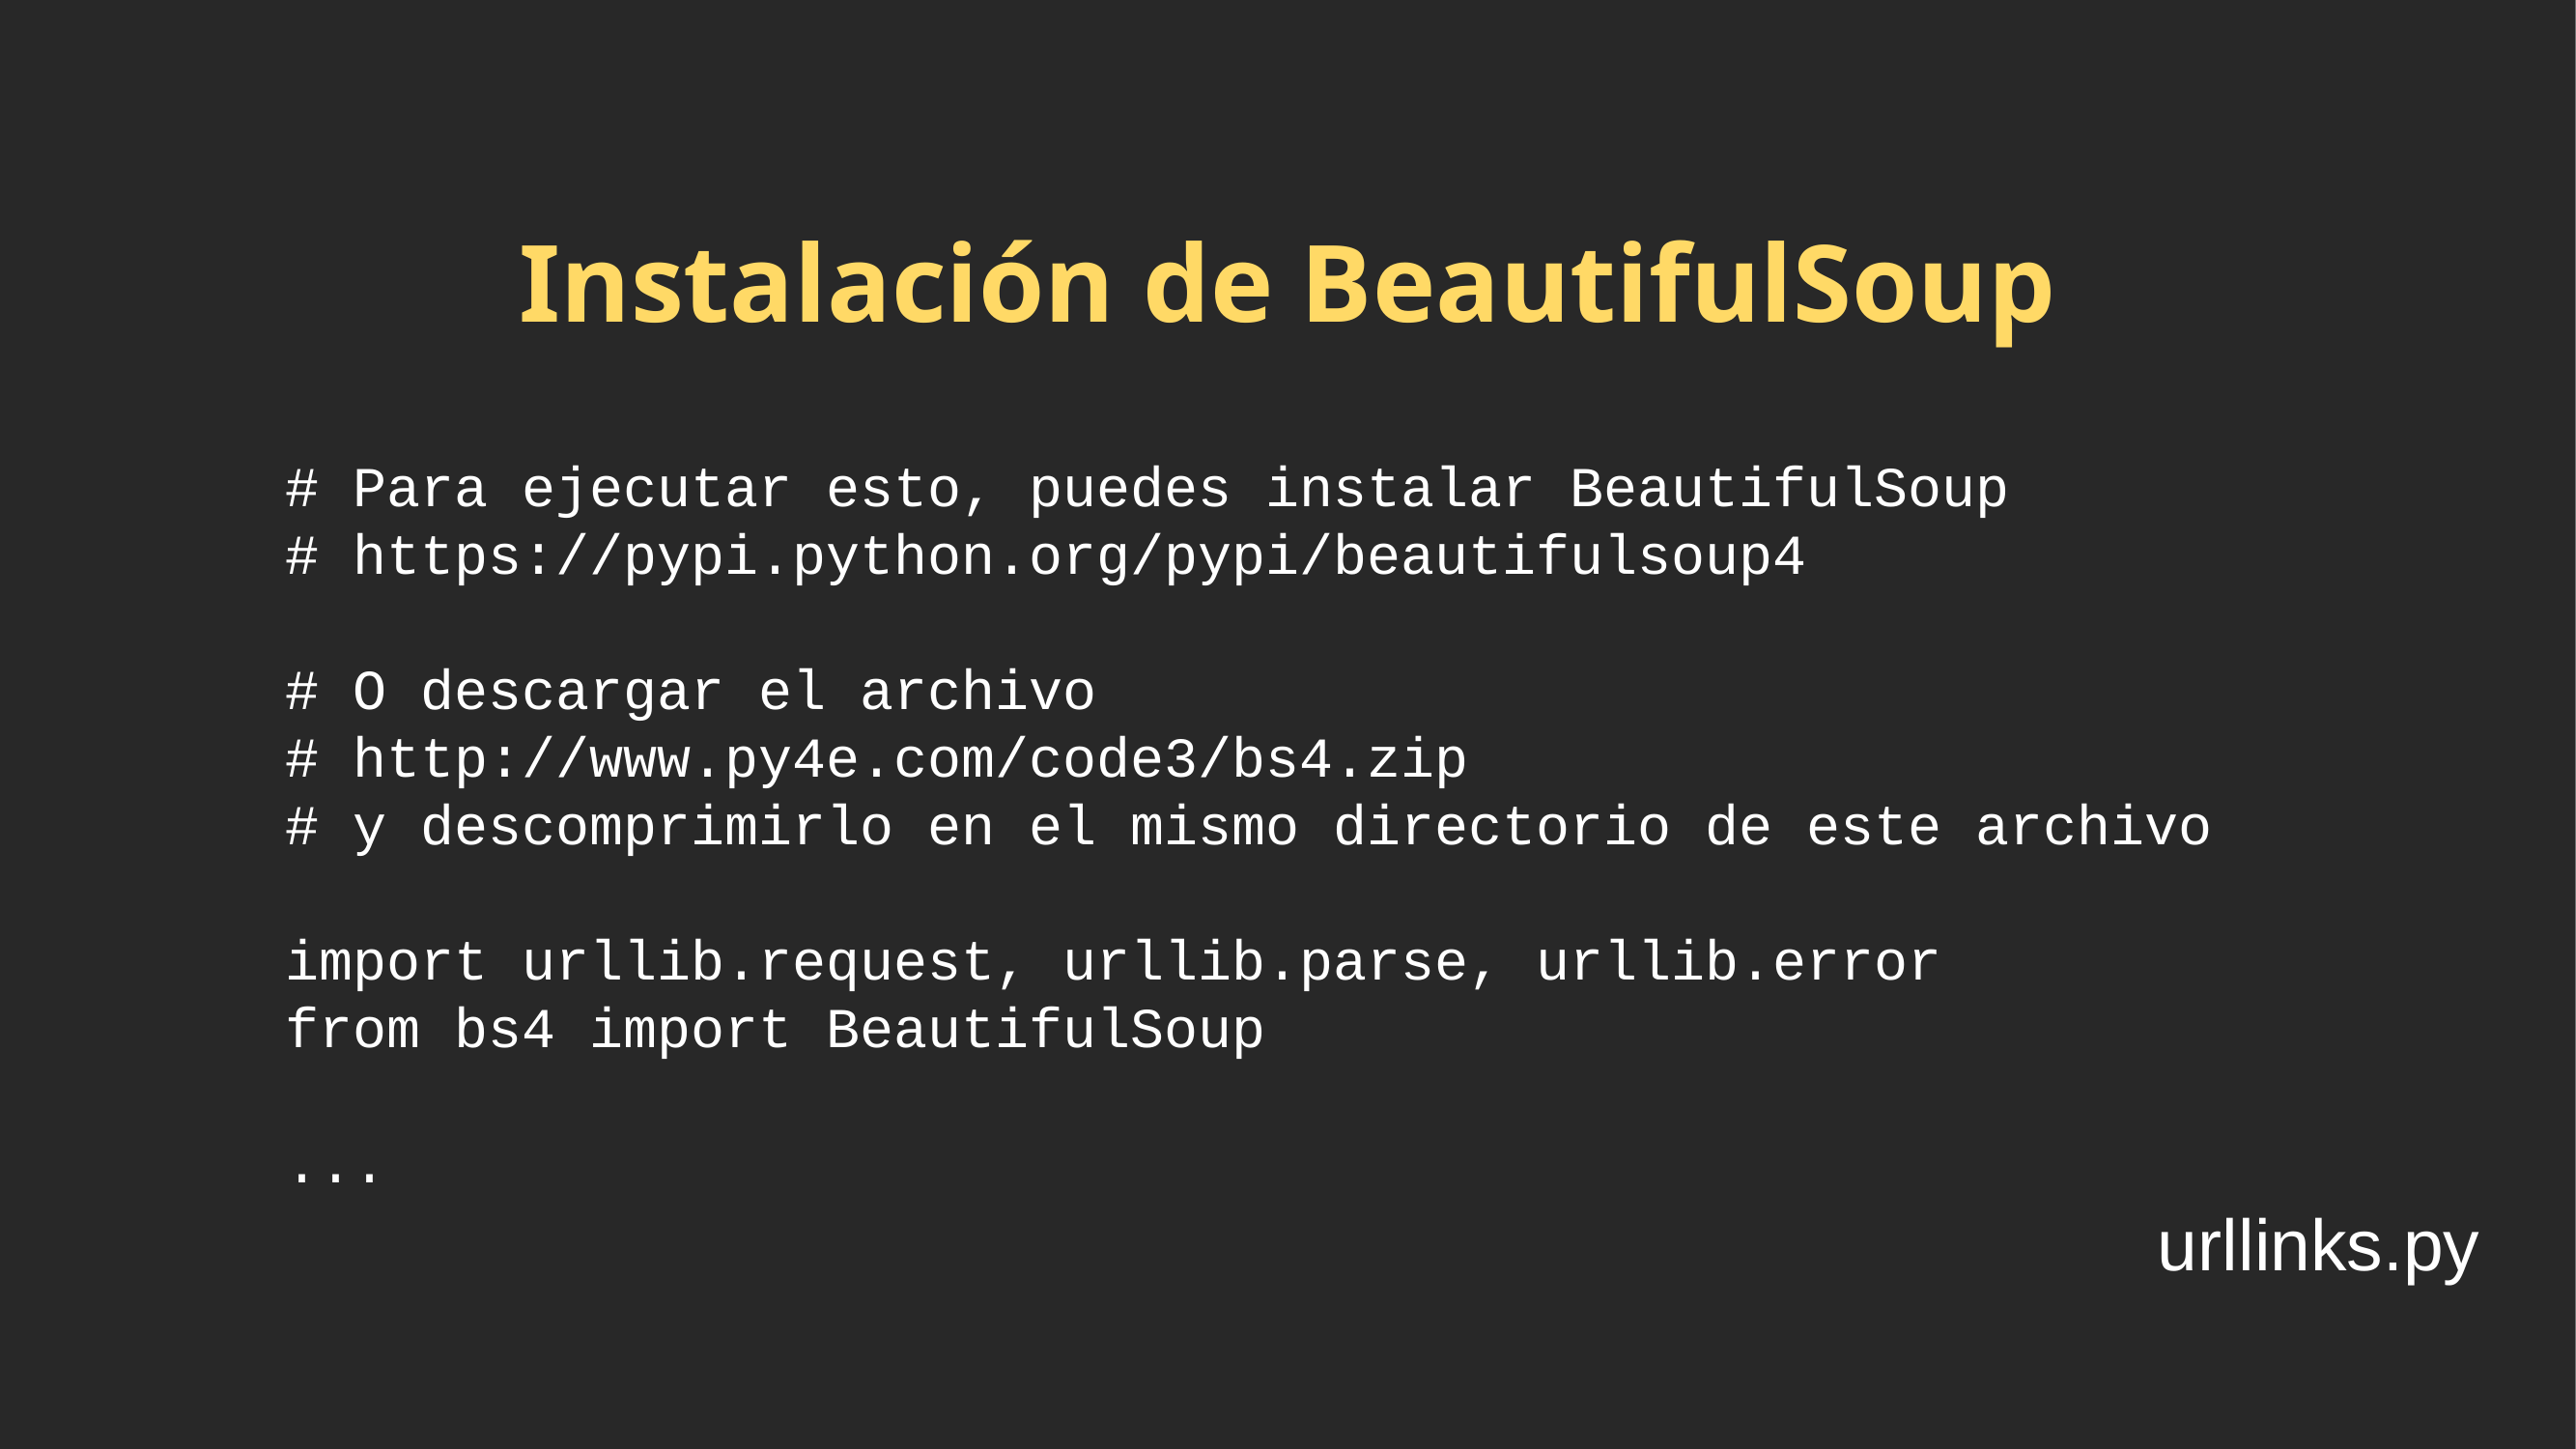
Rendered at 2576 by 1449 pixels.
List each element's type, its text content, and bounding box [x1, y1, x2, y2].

text_box # Para ejecutar esto, puedes instalar BeautifulSoup # https://pypi.python.org/pypi/beautifulsoup4 # O descargar el archivo # http://www.py4e.com/code3/bs4.zip # y descomprimirlo en el mismo directorio de este archivo import urllib.request, urllib.parse, urllib.error from bs4 import BeautifulSoup ... [270, 442, 2432, 1335]
title Instalación de BeautifulSoup [128, 202, 2448, 397]
text_box urllinks.py [2127, 1191, 2510, 1294]
